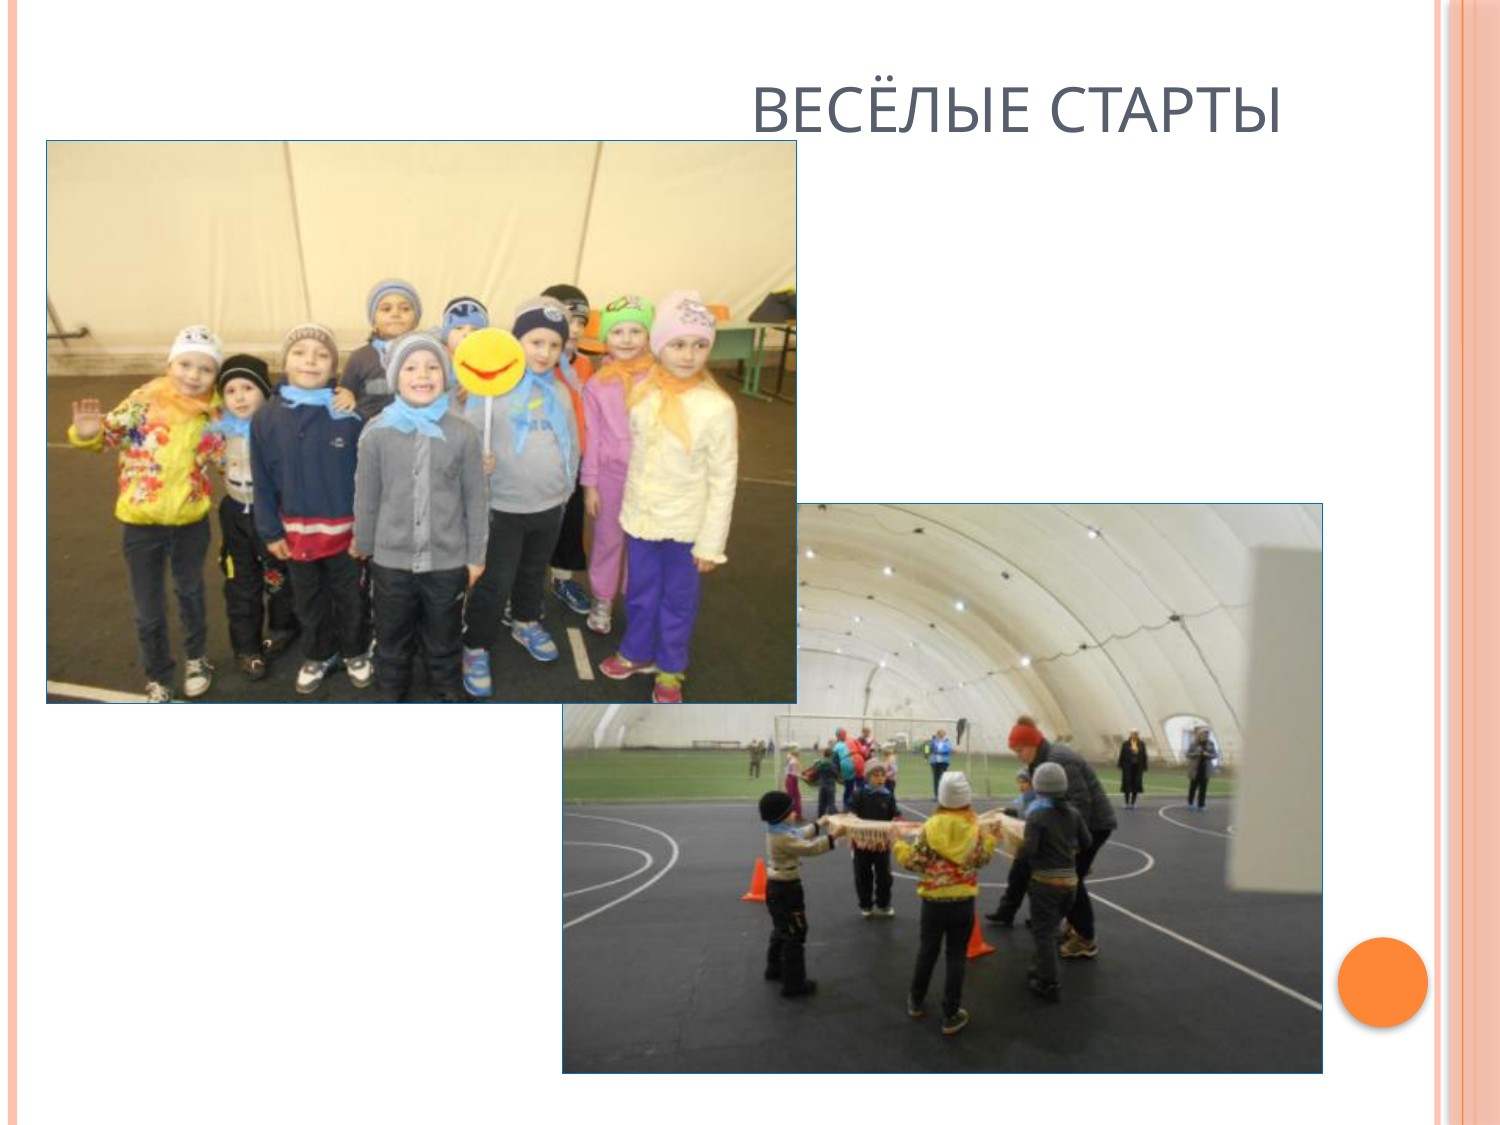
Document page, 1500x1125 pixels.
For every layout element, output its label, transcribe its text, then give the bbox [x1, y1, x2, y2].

picture [561, 503, 1323, 1075]
title Весёлые старты [75, 45, 1300, 153]
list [46, 140, 798, 704]
